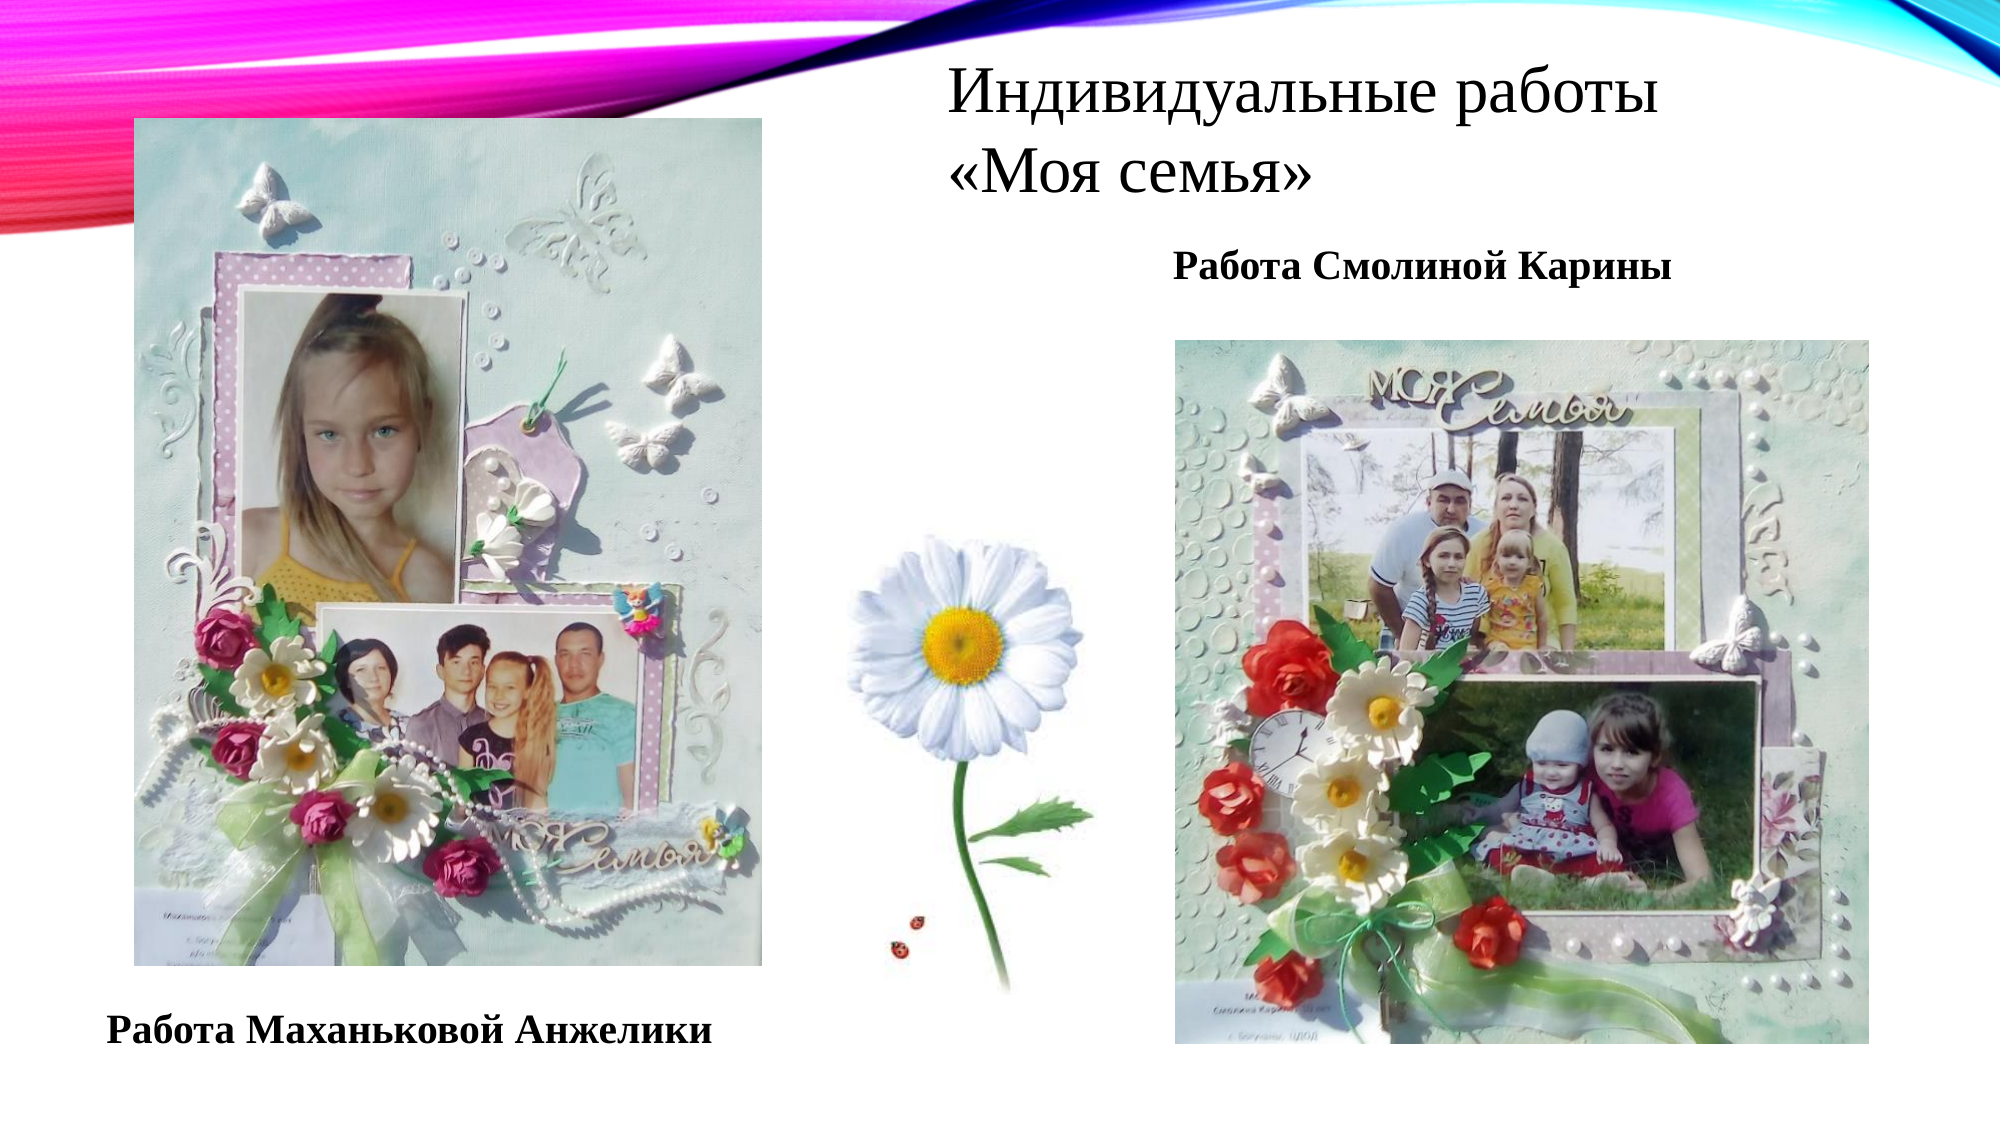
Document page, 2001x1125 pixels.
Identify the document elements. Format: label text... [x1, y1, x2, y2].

text_box Работа Маханьковой Анжелики [91, 994, 735, 1060]
picture [1174, 340, 1869, 1044]
picture [835, 527, 1099, 995]
text_box Работа Смолиной Карины [1158, 231, 1912, 296]
picture [1910, 0, 2000, 45]
text_box Индивидуальные работы «Моя семья» [932, 38, 1933, 213]
picture [1890, 0, 2000, 75]
picture [0, 0, 2000, 967]
